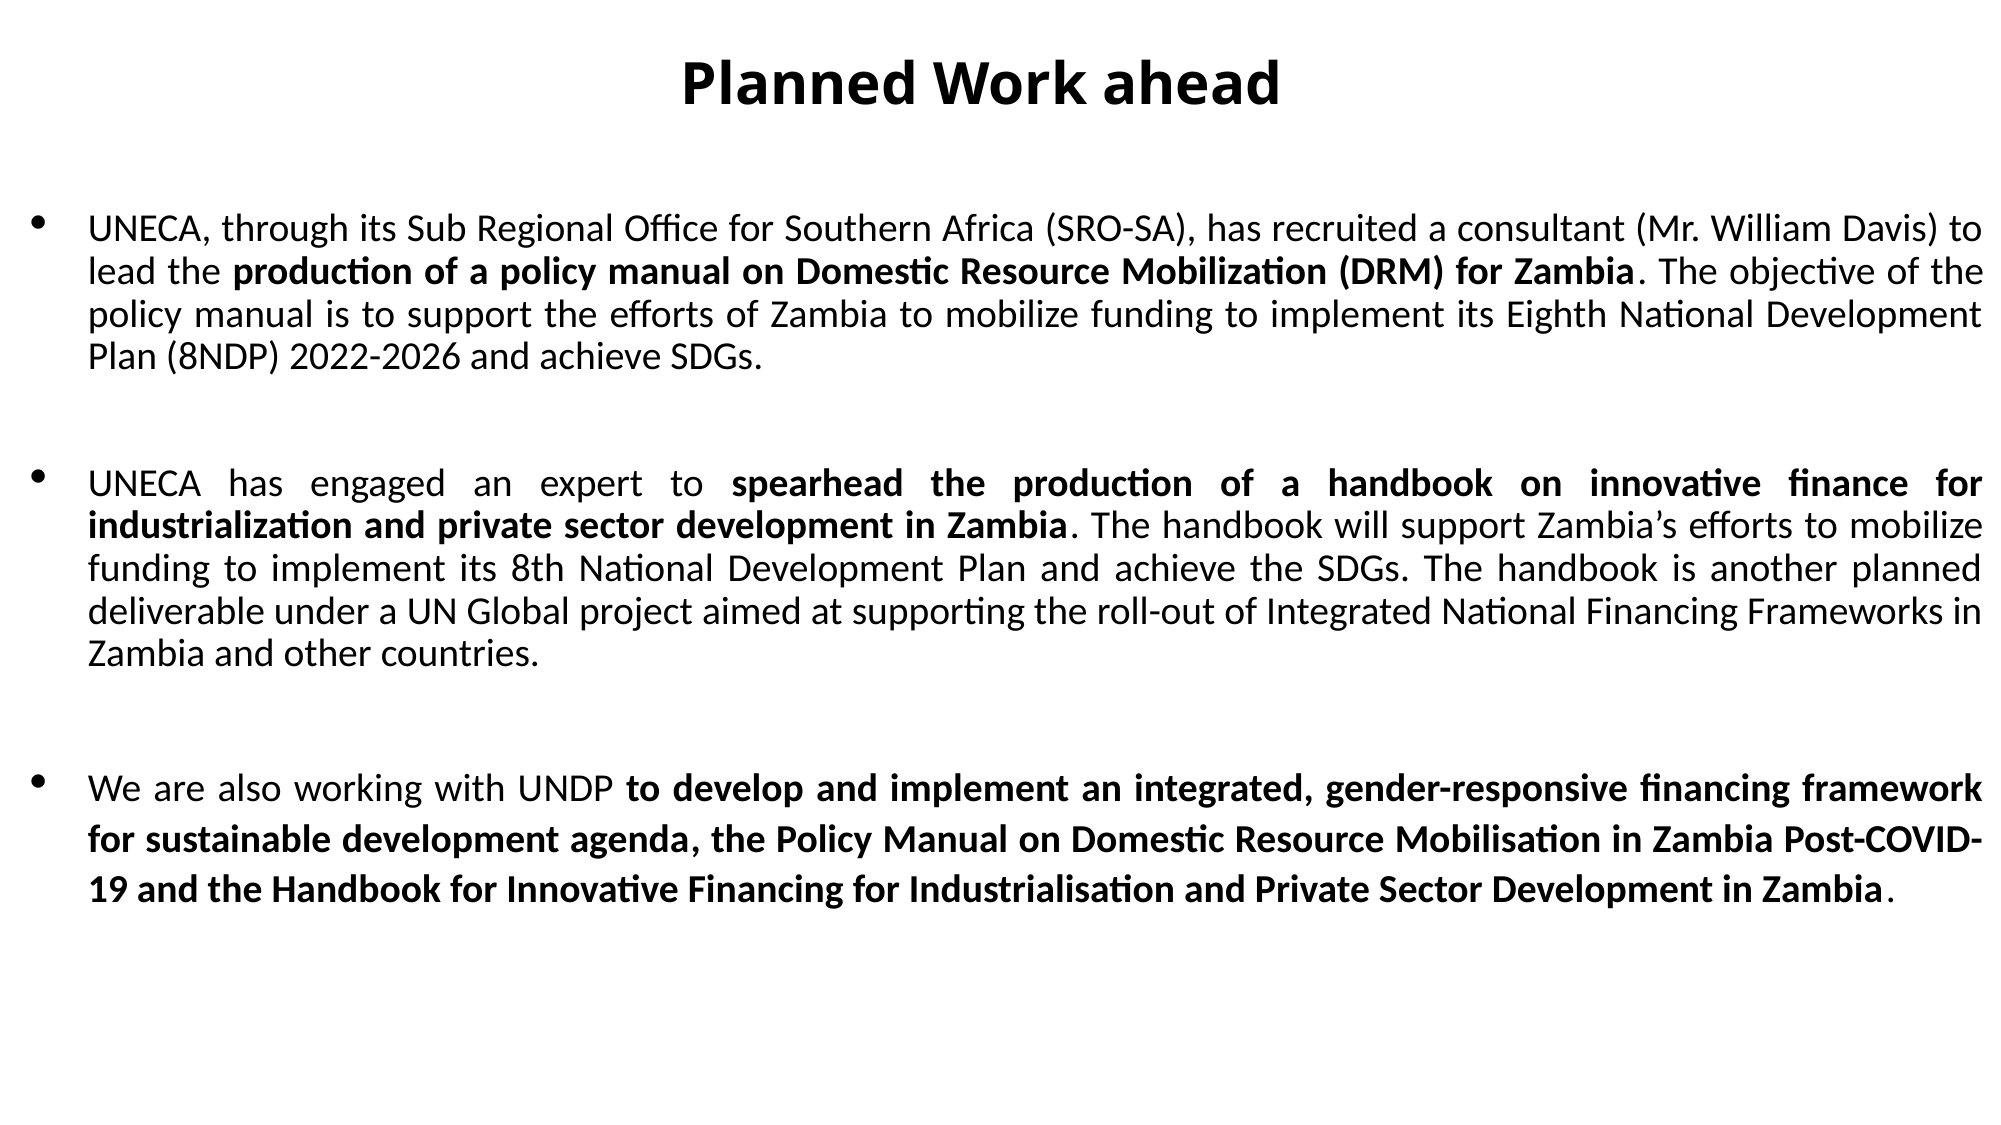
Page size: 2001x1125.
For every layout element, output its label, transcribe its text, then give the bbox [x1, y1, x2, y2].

list UNECA, through its Sub Regional Office for Southern Africa (SRO-SA), has recruited a consultant (Mr. William Davis) to lead the production of a policy manual on Domestic Resource Mobilization (DRM) for Zambia. The objective of the policy manual is to support the efforts of Zambia to mobilize funding to implement its Eighth National Development Plan (8NDP) 2022-2026 and achieve SDGs. UNECA has engaged an expert to spearhead the production of a handbook on innovative finance for industrialization and private sector development in Zambia. The handbook will support Zambia’s efforts to mobilize funding to implement its 8th National Development Plan and achieve the SDGs. The handbook is another planned deliverable under a UN Global project aimed at supporting the roll-out of Integrated National Financing Frameworks in Zambia and other countries. We are also working with UNDP to develop and implement an integrated, gender-responsive financing framework for sustainable development agenda, the Policy Manual on Domestic Resource Mobilisation in Zambia Post-COVID-19 and the Handbook for Innovative Financing for Industrialisation and Private Sector Development in Zambia. [16, 115, 2000, 1125]
title Planned Work ahead [126, 0, 1852, 115]
